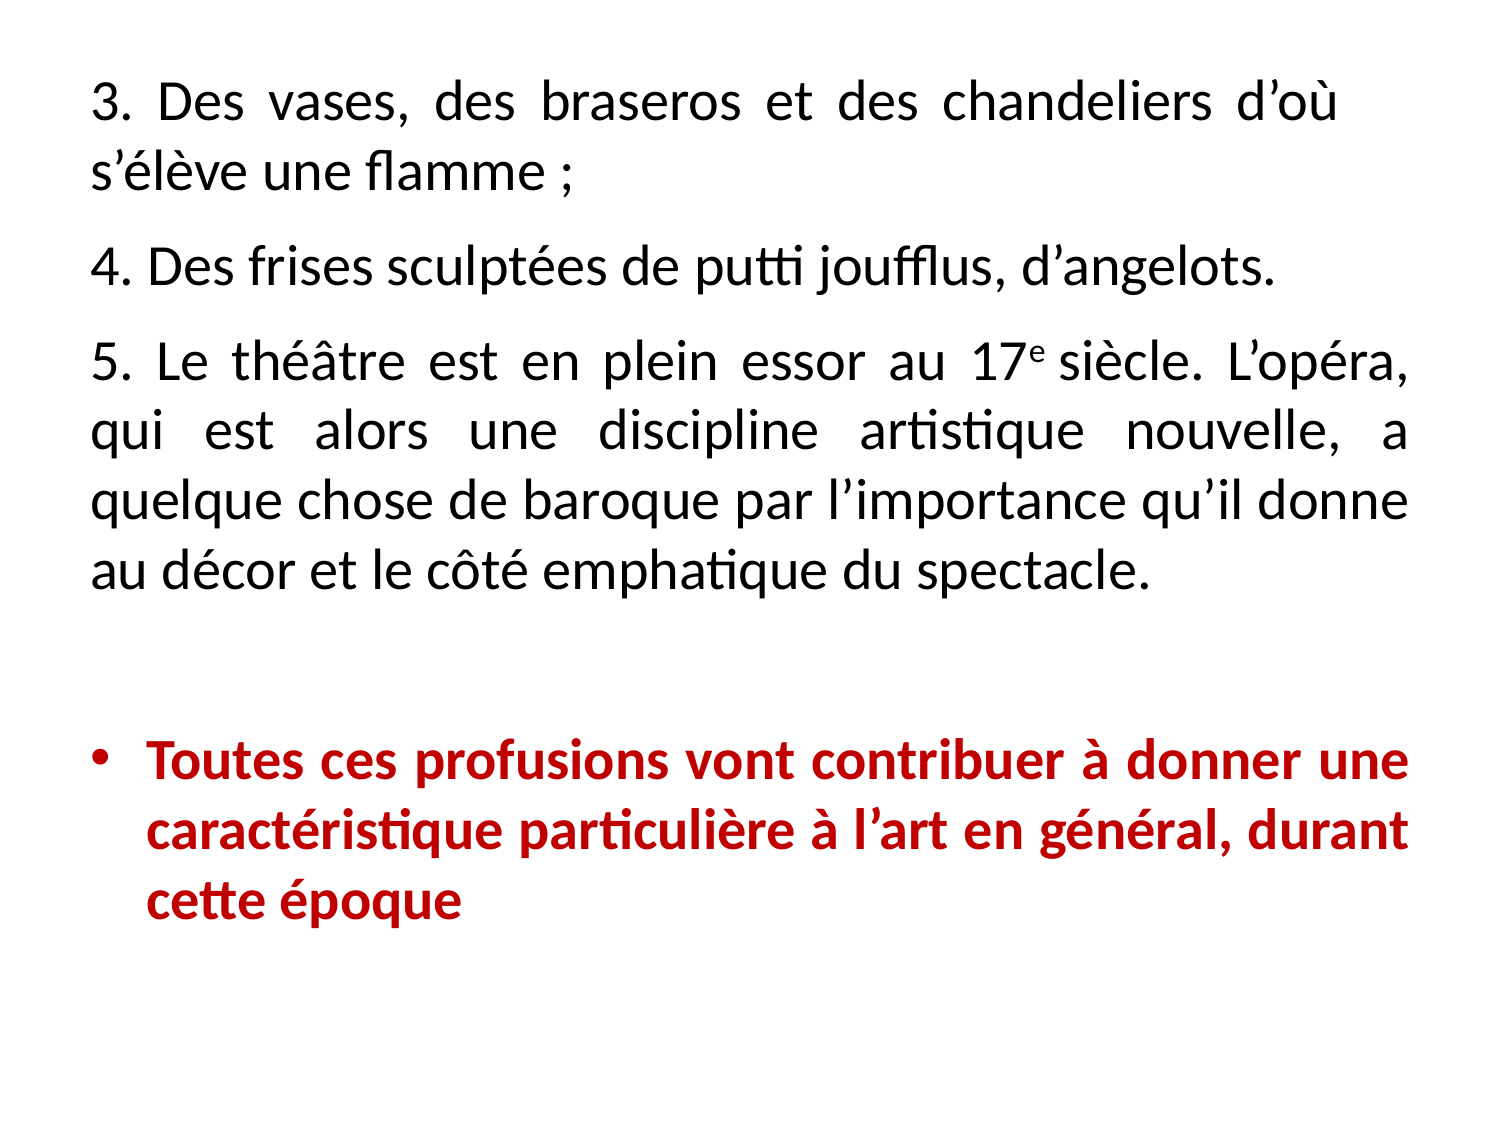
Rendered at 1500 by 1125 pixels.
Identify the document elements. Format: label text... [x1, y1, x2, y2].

list 3. Des vases, des braseros et des chandeliers d’où s’élève une flamme ; 4. Des frises sculptées de putti joufflus, d’angelots. 5. Le théâtre est en plein essor au 17e siècle. L’opéra, qui est alors une discipline artistique nouvelle, a quelque chose de baroque par l’importance qu’il donne au décor et le côté emphatique du spectacle. Toutes ces profusions vont contribuer à donner une caractéristique particulière à l’art en général, durant cette époque [75, 54, 1425, 1005]
